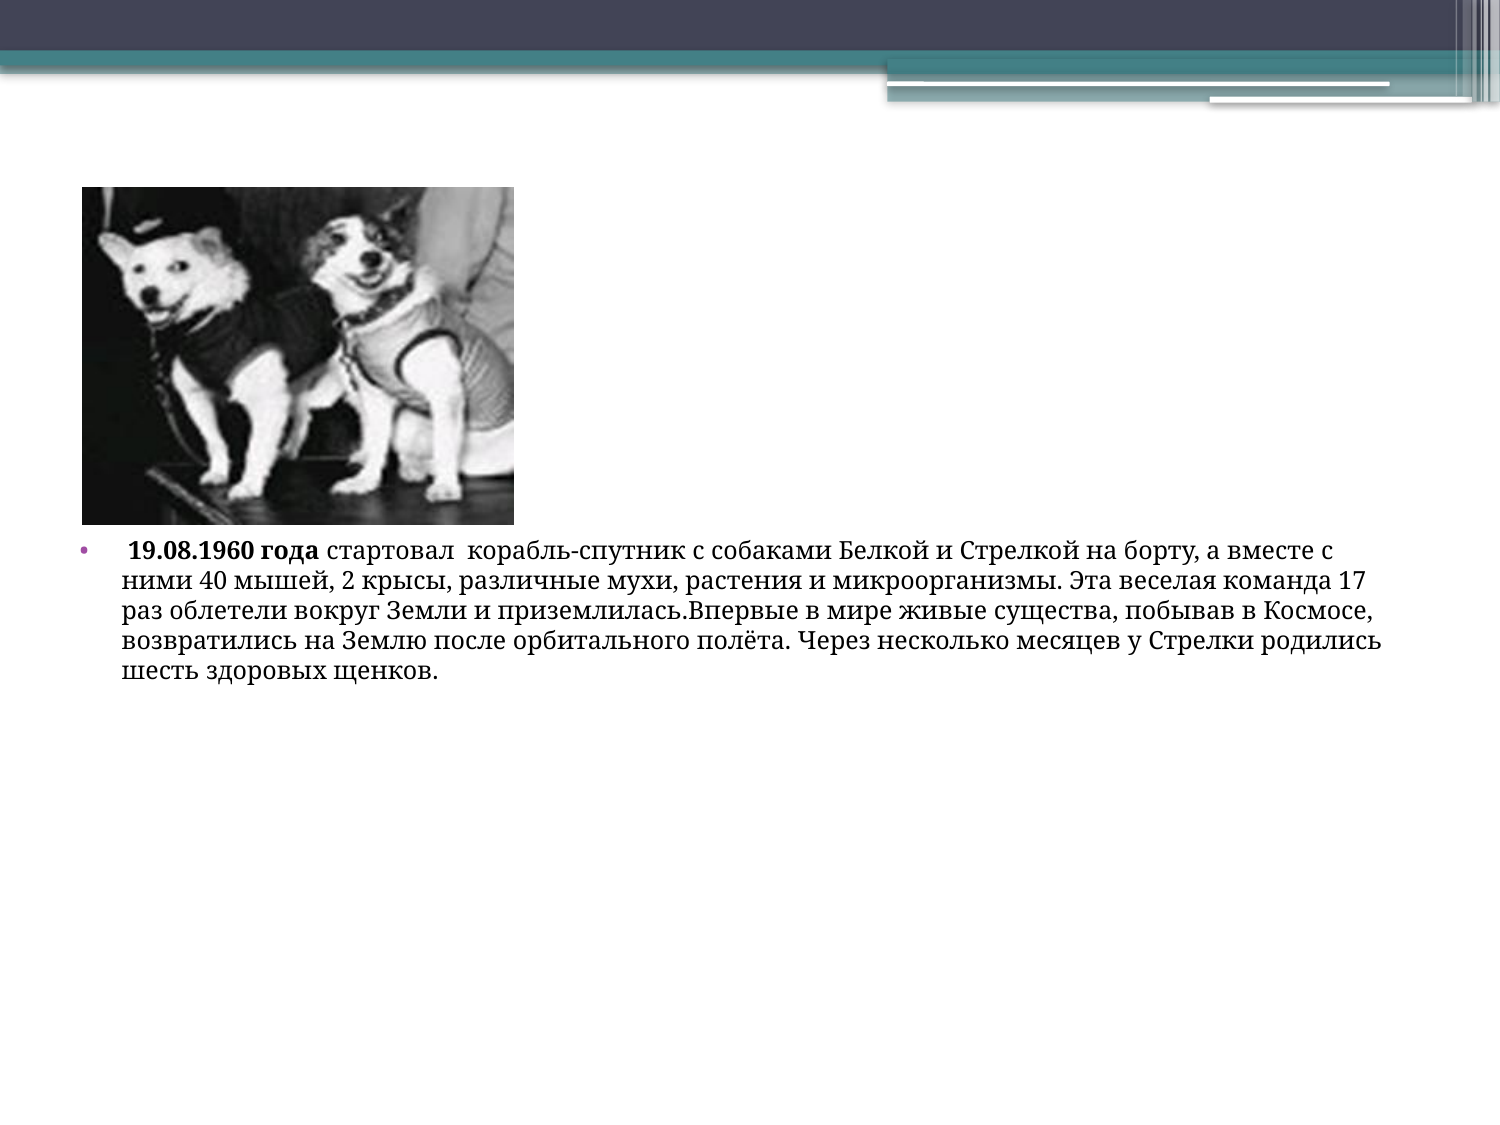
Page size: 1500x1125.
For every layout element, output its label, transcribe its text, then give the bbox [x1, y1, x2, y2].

list 19.08.1960 года стартовал корабль-спутник с собаками Белкой и Стрелкой на борту, а вместе с ними 40 мышей, 2 крысы, различные мухи, растения и микроорганизмы. Эта веселая команда 17 раз облетели вокруг Земли и приземлилась.Впервые в мире живые существа, побывав в Космосе, возвратились на Землю после орбитального полёта. Через несколько месяцев у Стрелки родились шесть здоровых щенков. [46, 527, 1425, 1079]
picture [81, 187, 514, 526]
